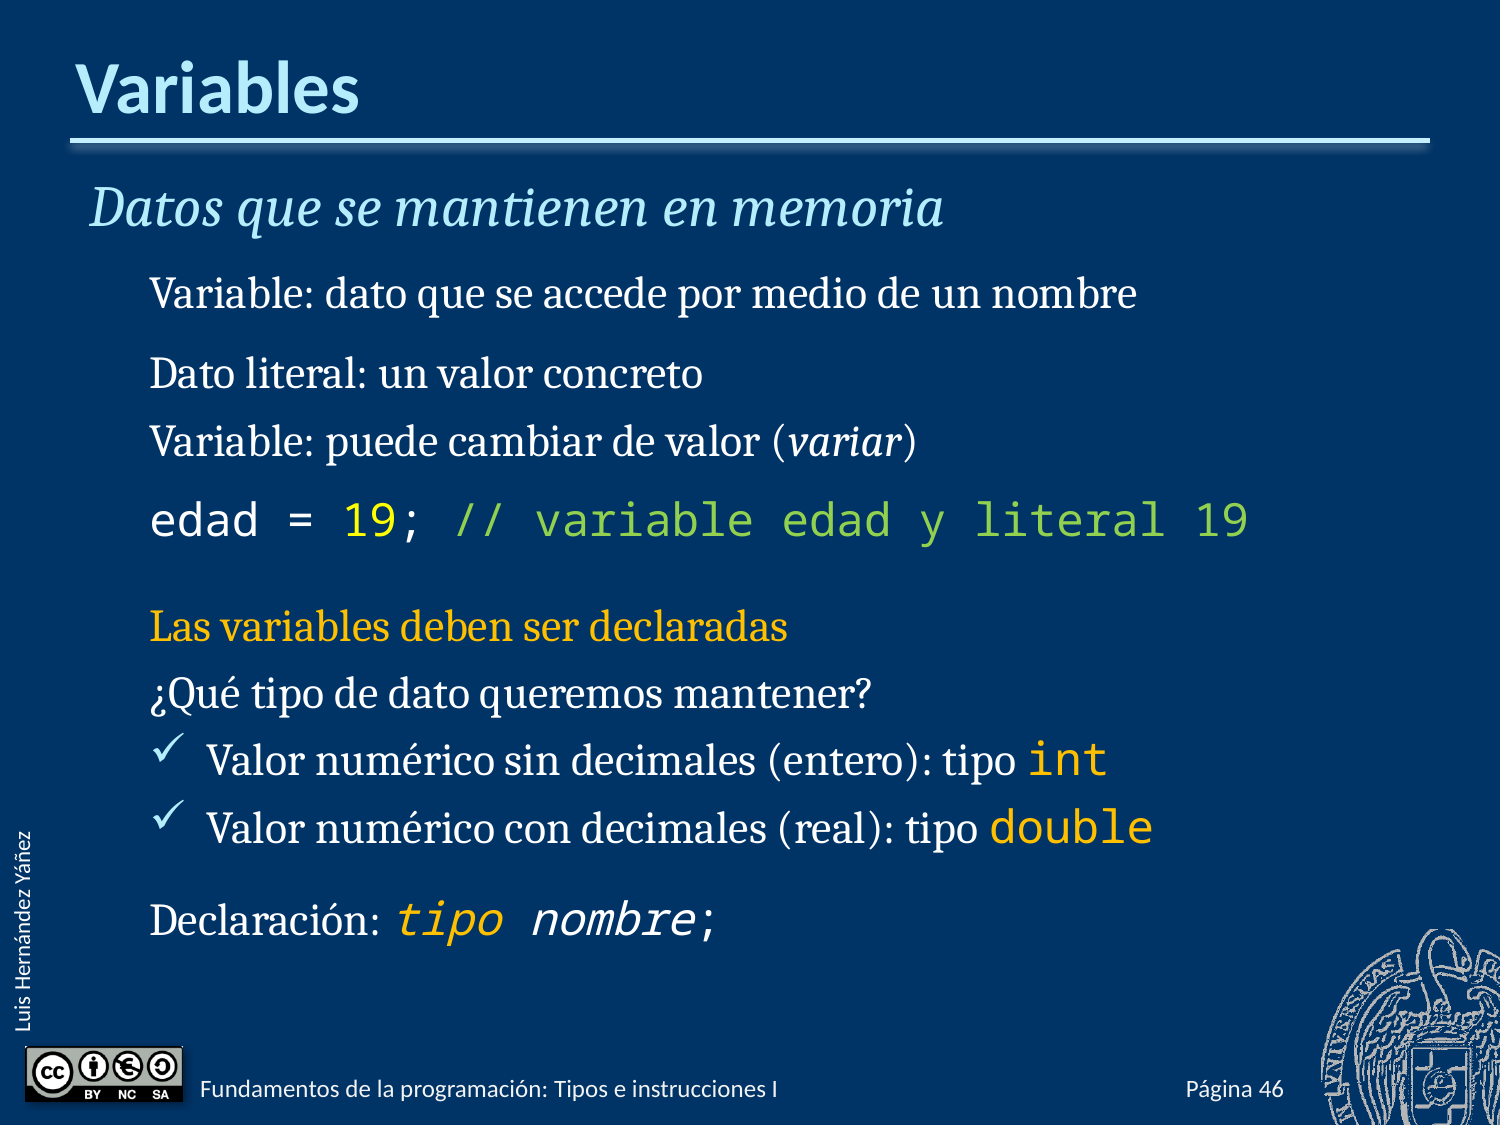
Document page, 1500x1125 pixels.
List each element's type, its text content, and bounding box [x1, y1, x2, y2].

slide_number Página 93 [1136, 1042, 1285, 1103]
footer Fundamentos de la programación: Tipos e instrucciones I [200, 1042, 1114, 1103]
list Datos que se mantienen en memoria Variable: dato que se accede por medio de un nombre Dato literal: un valor concreto Variable: puede cambiar de valor (variar) edad = 19; // variable edad y literal 19 Las variables deben ser declaradas ¿Qué tipo de dato queremos mantener? Valor numérico sin decimales (entero): tipo int Valor numérico con decimales (real): tipo double Declaración: tipo nombre; [75, 160, 1425, 1000]
picture [25, 1046, 183, 1102]
picture [1321, 929, 1500, 1125]
title Variables [75, 46, 1425, 129]
